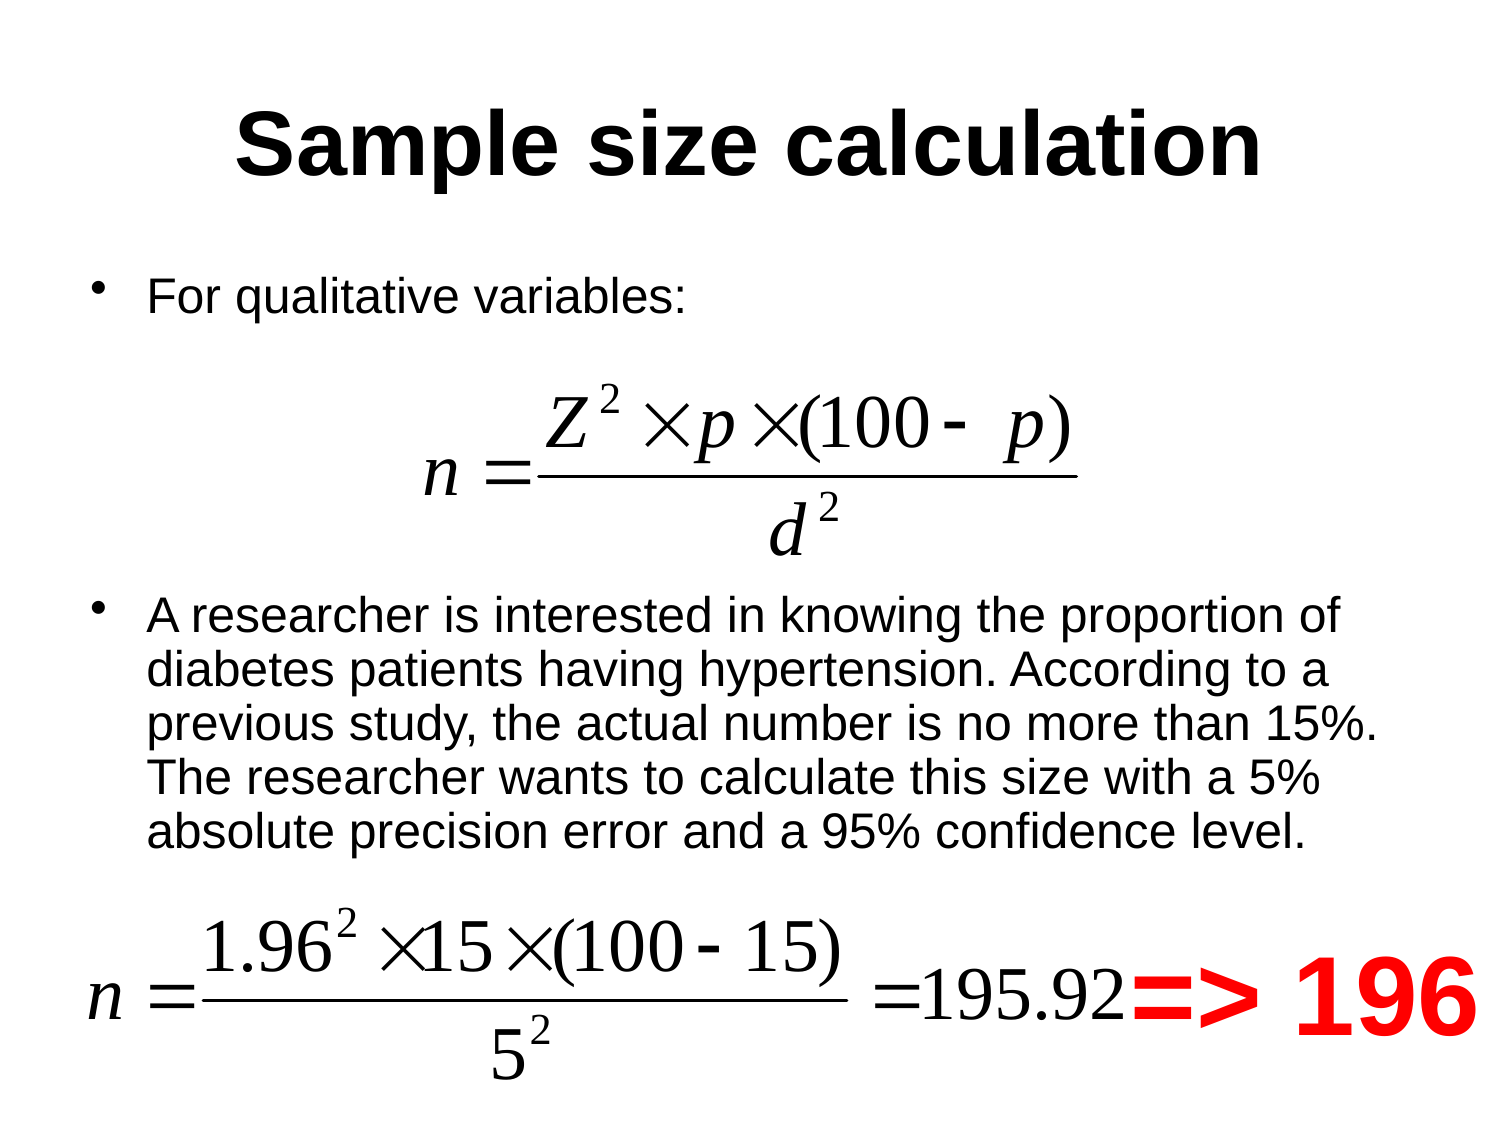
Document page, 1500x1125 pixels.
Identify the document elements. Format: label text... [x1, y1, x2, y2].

text_box => 196 [1142, 915, 1500, 1066]
list For qualitative variables: A researcher is interested in knowing the proportion of diabetes patients having hypertension. According to a previous study, the actual number is no more than 15%. The researcher wants to calculate this size with a 5% absolute precision error and a 95% confidence level. [74, 262, 1426, 915]
title Sample size calculation [74, 44, 1426, 233]
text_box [410, 362, 1090, 572]
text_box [74, 886, 1142, 1096]
